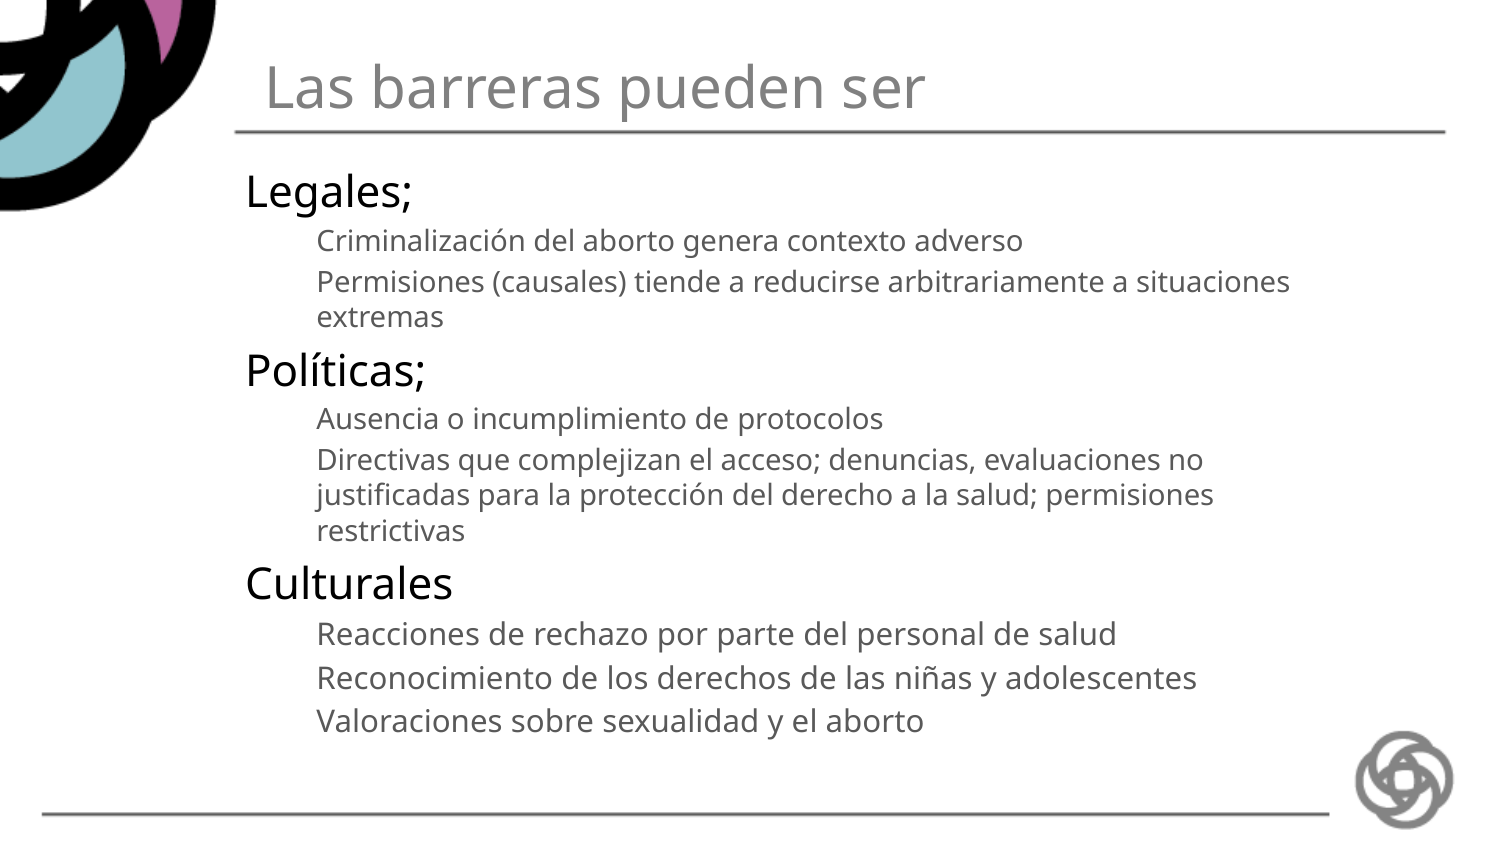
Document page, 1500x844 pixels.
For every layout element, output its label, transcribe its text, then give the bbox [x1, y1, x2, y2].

list Legales; Criminalización del aborto genera contexto adverso Permisiones (causales) tiende a reducirse arbitrariamente a situaciones extremas Políticas; Ausencia o incumplimiento de protocolos Directivas que complejizan el acceso; denuncias, evaluaciones no justificadas para la protección del derecho a la salud; permisiones restrictivas Culturales Reacciones de rechazo por parte del personal de salud Reconocimiento de los derechos de las niñas y adolescentes Valoraciones sobre sexualidad y el aborto [230, 156, 1369, 753]
title Las barreras pueden ser [249, 43, 1412, 127]
picture [0, 0, 1500, 844]
